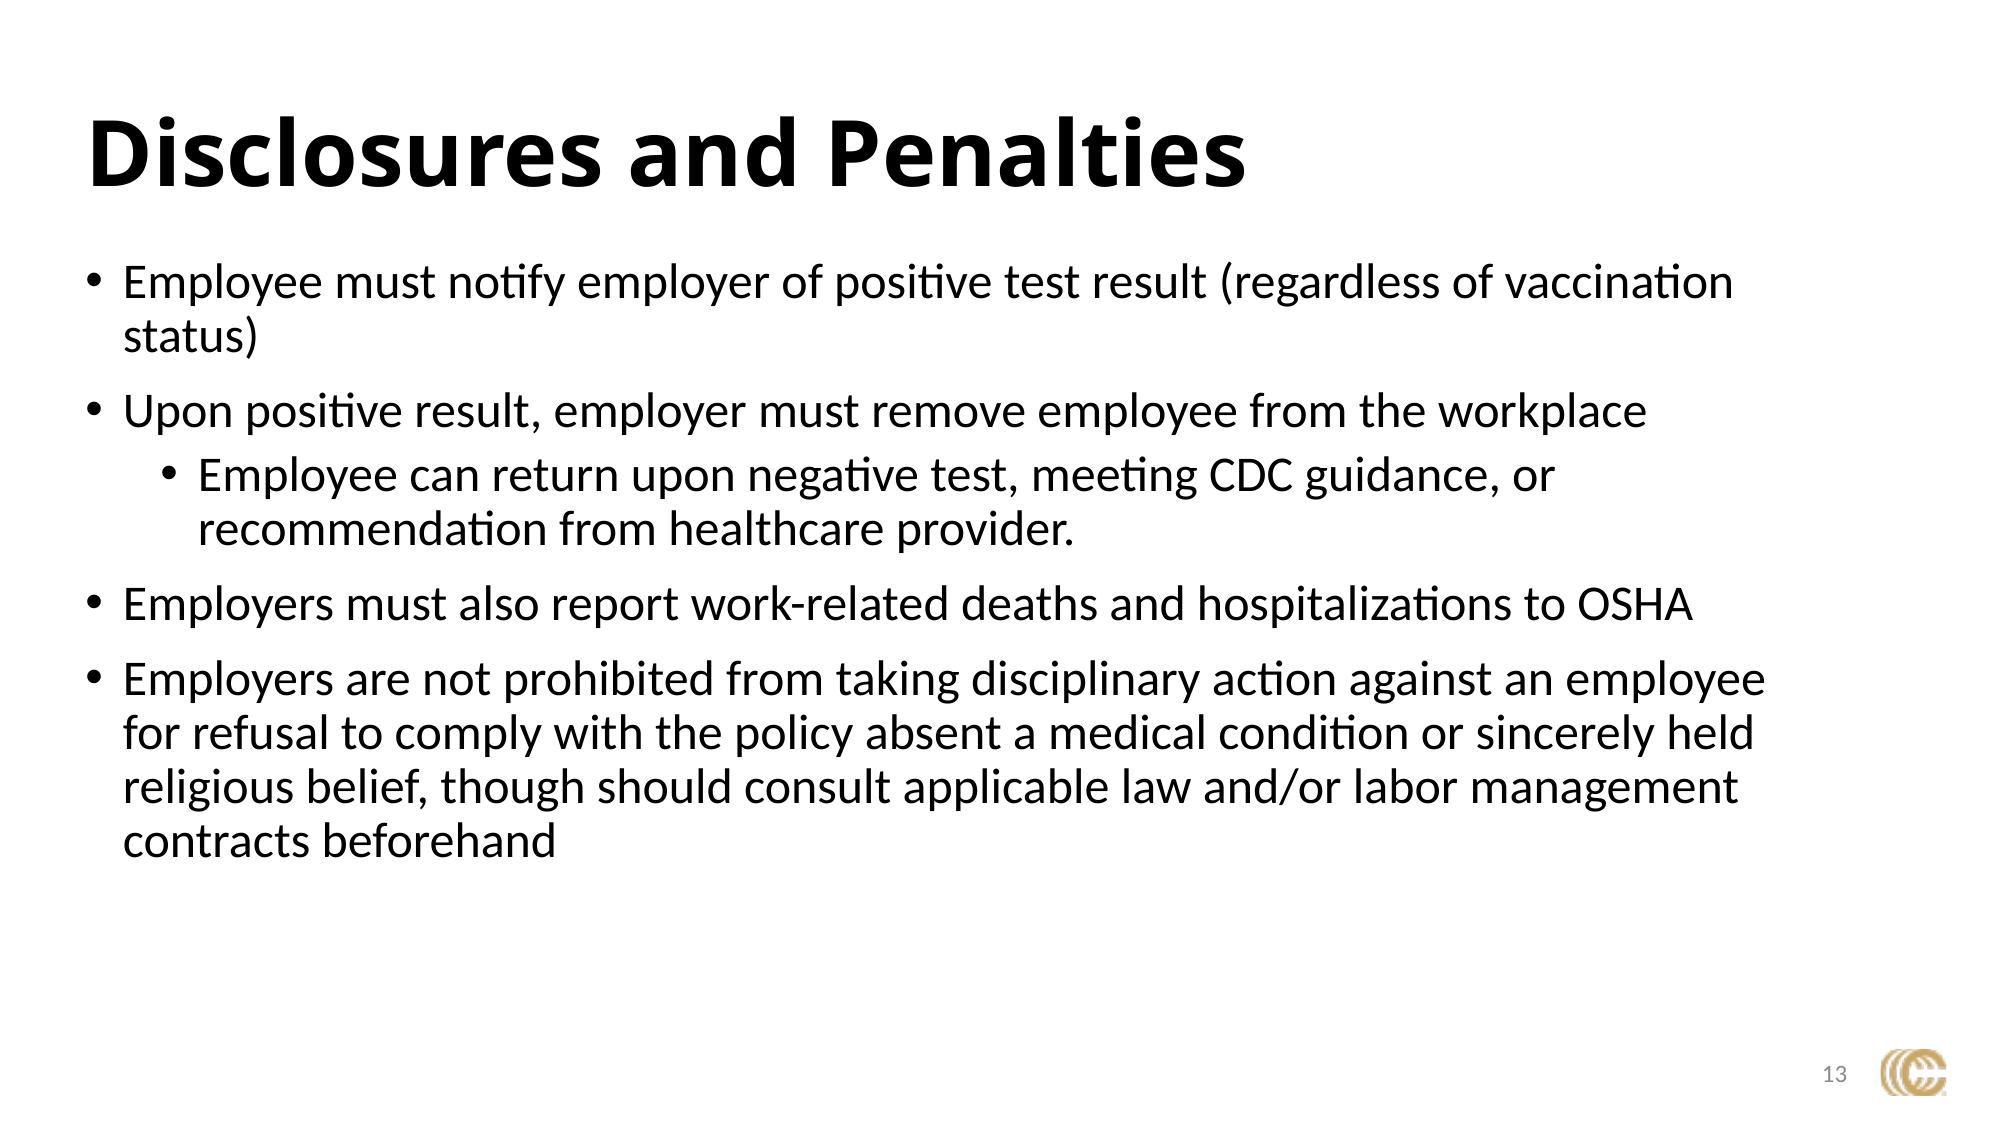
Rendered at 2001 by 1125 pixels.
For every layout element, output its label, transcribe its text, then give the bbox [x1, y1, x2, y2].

picture [1880, 1049, 1947, 1096]
title Disclosures and Penalties [70, 48, 1796, 247]
slide_number 13 [1412, 1042, 1863, 1103]
list Employee must notify employer of positive test result (regardless of vaccination status) Upon positive result, employer must remove employee from the workplace Employee can return upon negative test, meeting CDC guidance, or recommendation from healthcare provider. Employers must also report work-related deaths and hospitalizations to OSHA Employers are not prohibited from taking disciplinary action against an employee for refusal to comply with the policy absent a medical condition or sincerely held religious belief, though should consult applicable law and/or labor management contracts beforehand [70, 247, 1803, 991]
